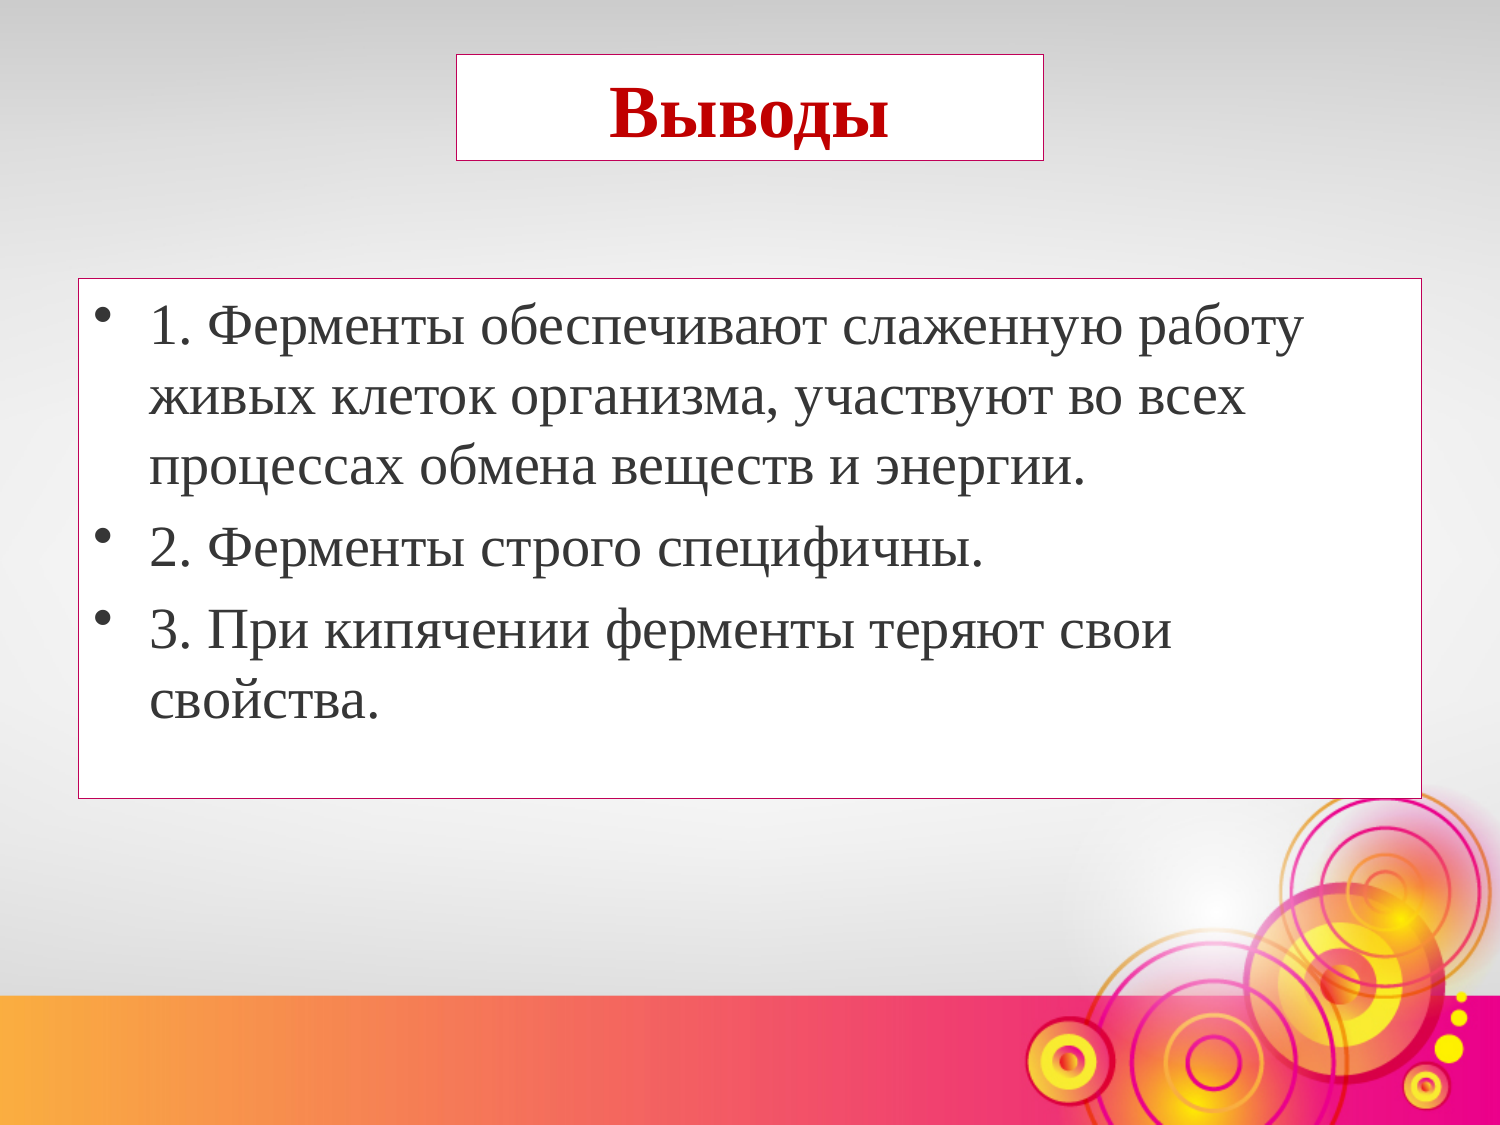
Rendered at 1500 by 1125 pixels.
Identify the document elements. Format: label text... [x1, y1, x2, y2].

title Выводы [456, 54, 1044, 161]
picture [0, 0, 1500, 1125]
list 1. Ферменты обеспечивают слаженную работу живых клеток организма, участвуют во всех процессах обмена веществ и энергии. 2. Ферменты строго специфичны. 3. При кипячении ферменты теряют свои свойства. [78, 278, 1422, 799]
